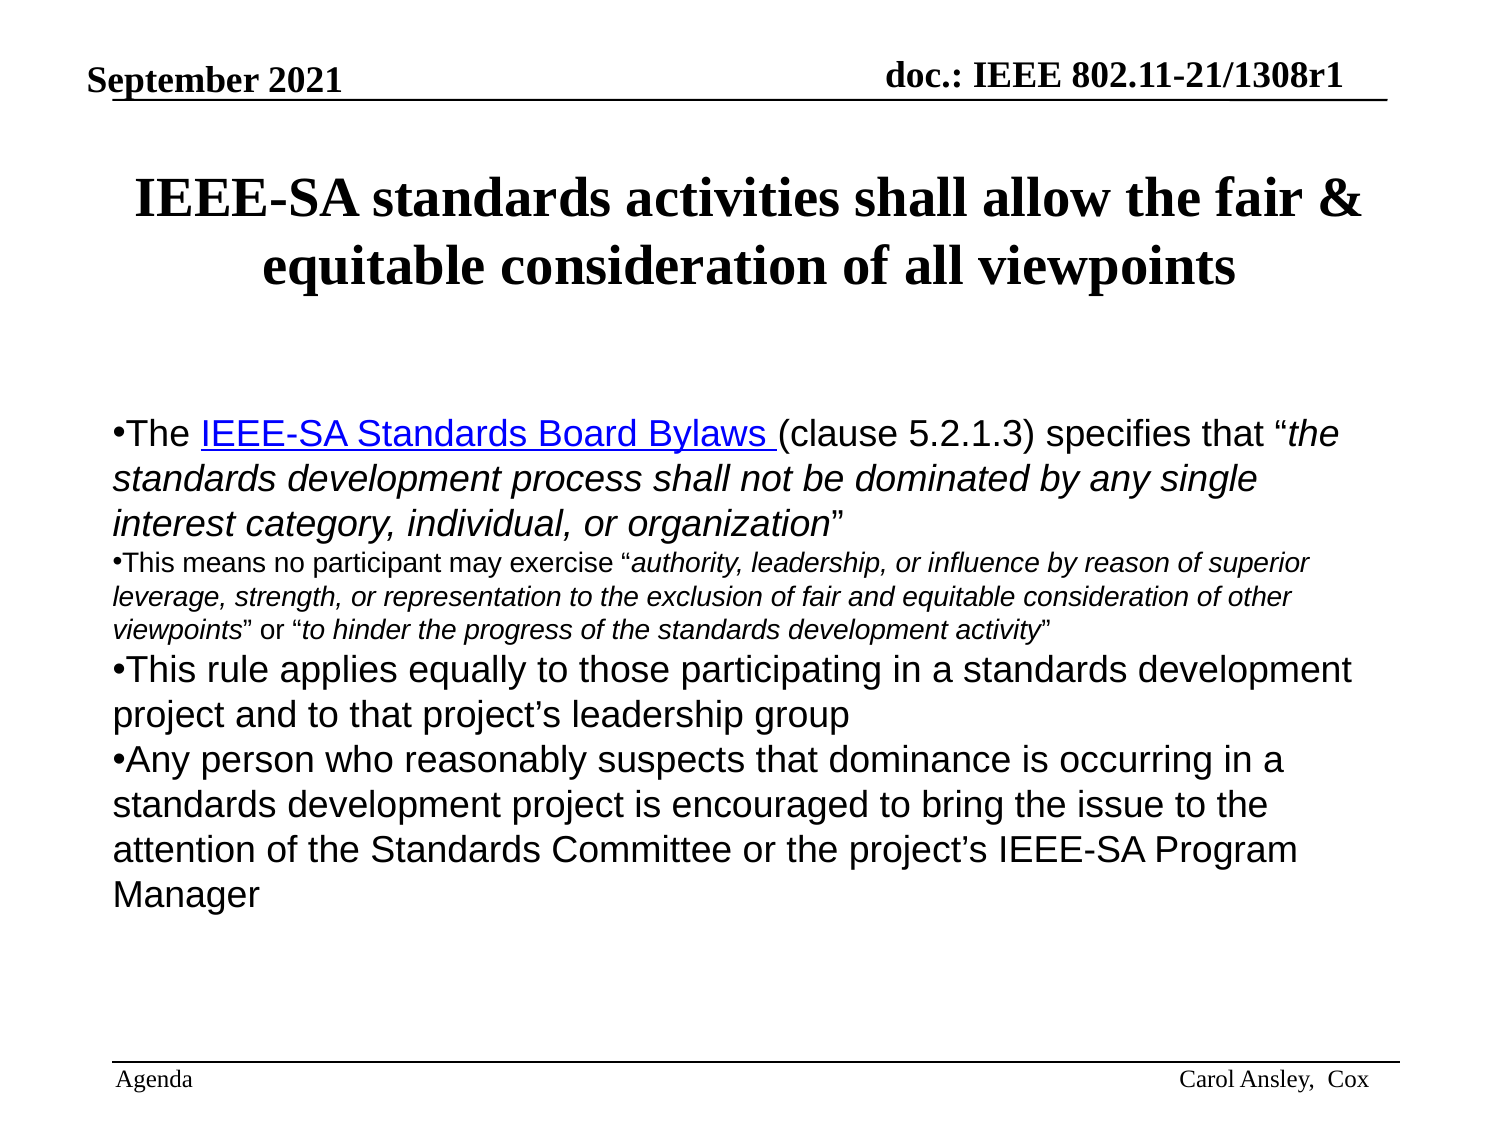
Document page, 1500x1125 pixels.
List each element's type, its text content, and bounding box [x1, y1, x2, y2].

list The IEEE-SA Standards Board Bylaws (clause 5.2.1.3) specifies that “the standards development process shall not be dominated by any single interest category, individual, or organization” This means no participant may exercise “authority, leadership, or influence by reason of superior leverage, strength, or representation to the exclusion of fair and equitable consideration of other viewpoints” or “to hinder the progress of the standards development activity” This rule applies equally to those participating in a standards development project and to that project’s leadership group Any person who reasonably suspects that dominance is occurring in a standards development project is encouraged to bring the issue to the attention of the Standards Committee or the project’s IEEE-SA Program Manager [111, 324, 1388, 1001]
title IEEE-SA standards activities shall allow the fair & equitable consideration of all viewpoints [111, 139, 1388, 316]
